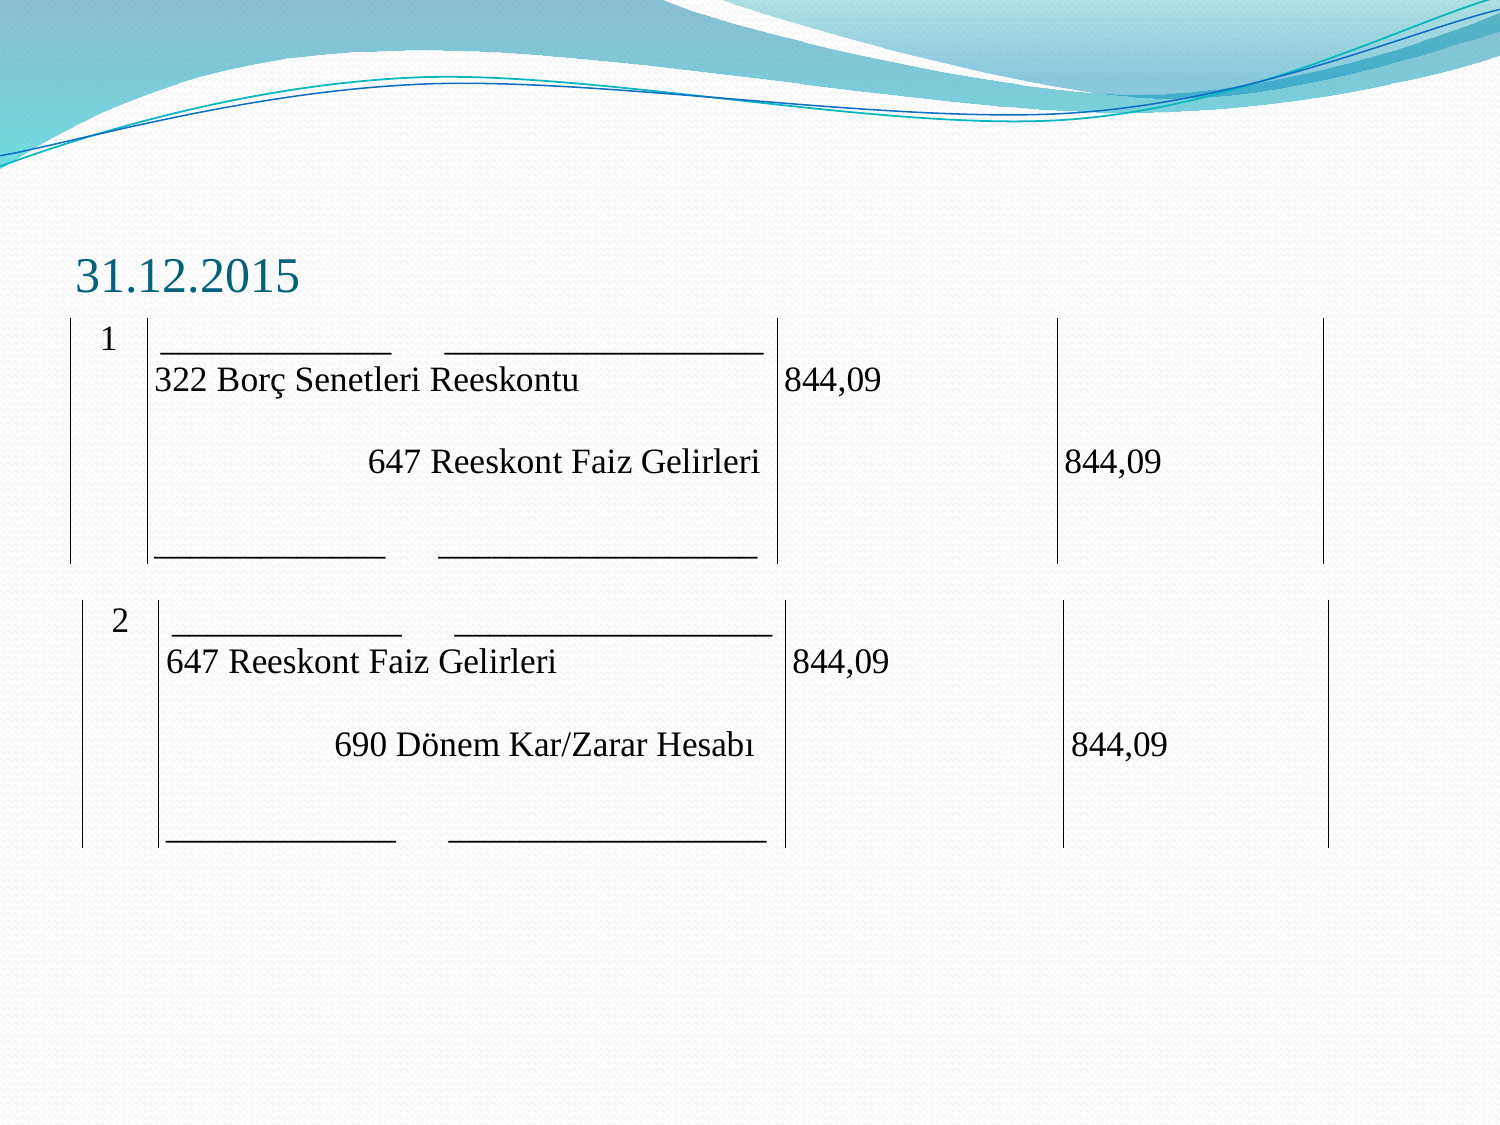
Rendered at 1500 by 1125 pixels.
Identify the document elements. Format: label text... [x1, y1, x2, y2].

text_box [81, 599, 1430, 915]
title 31.12.2015 [75, 210, 352, 303]
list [69, 317, 1413, 630]
